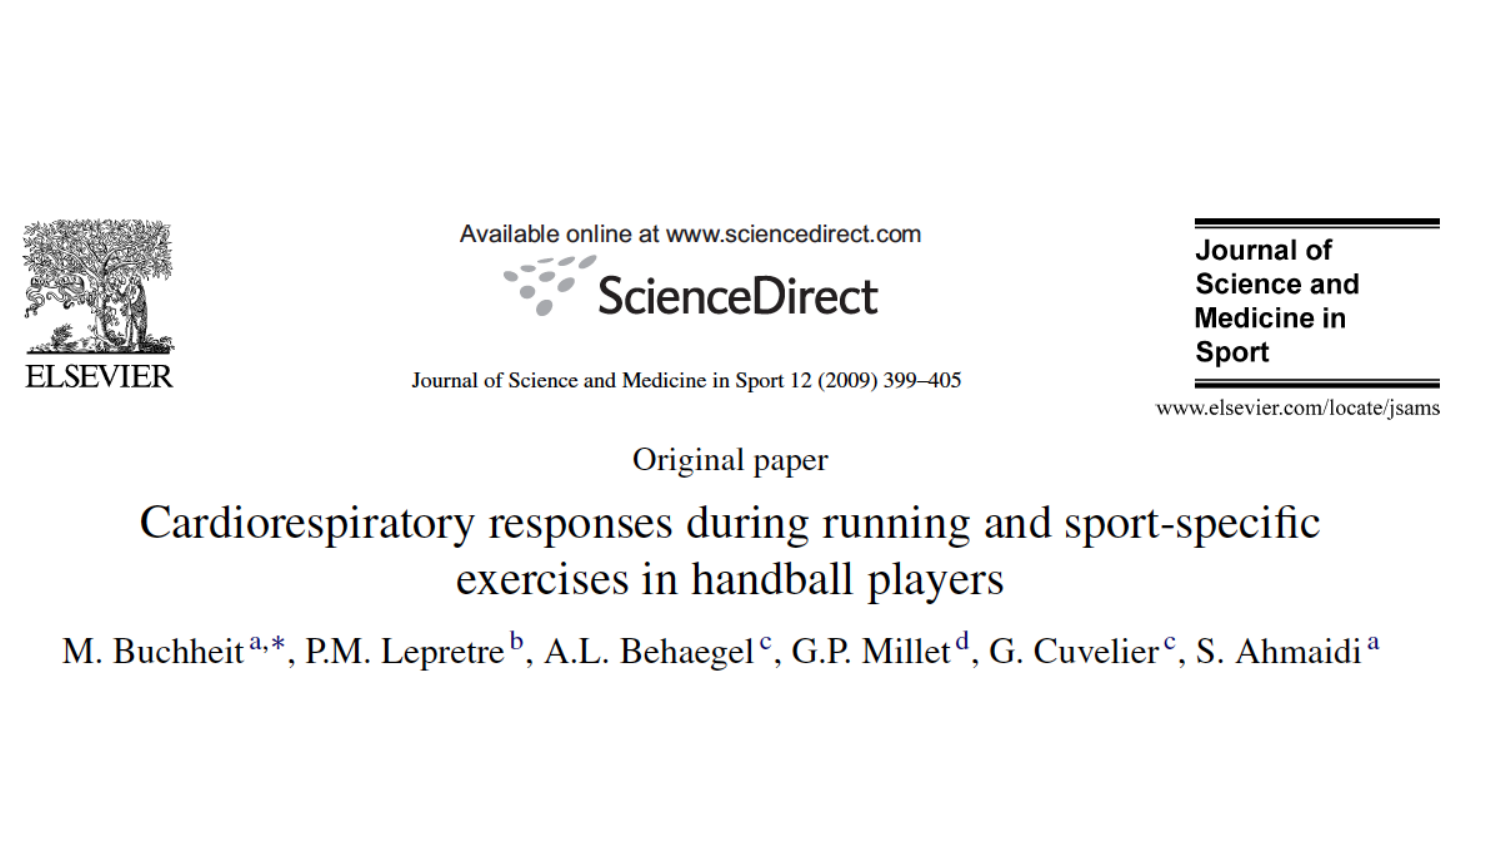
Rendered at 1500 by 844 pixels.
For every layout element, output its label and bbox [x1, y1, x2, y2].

picture [0, 162, 1500, 682]
